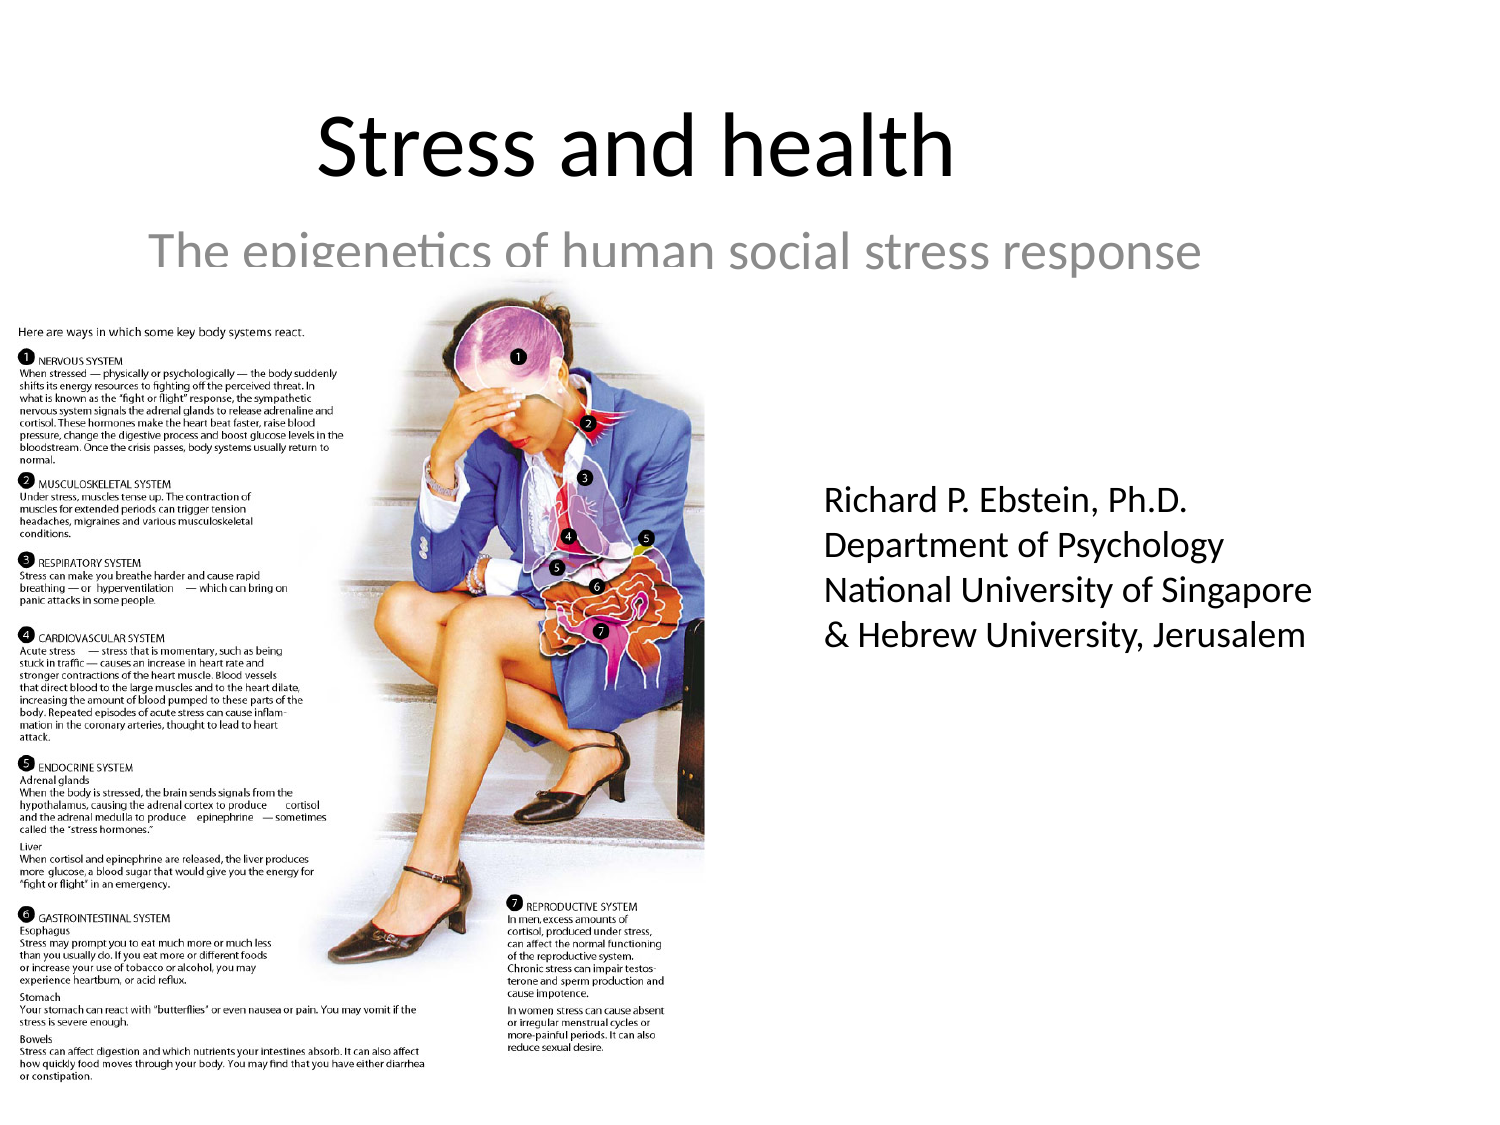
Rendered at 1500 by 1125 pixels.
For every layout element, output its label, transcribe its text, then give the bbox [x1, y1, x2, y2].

text_box Richard P. Ebstein, Ph.D. Department of Psychology National University of Singapore & Hebrew University, Jerusalem [809, 467, 1459, 663]
picture [17, 266, 706, 1083]
title Stress and health [0, 19, 1275, 261]
subtitle The epigenetics of human social stress response [76, 208, 1277, 396]
